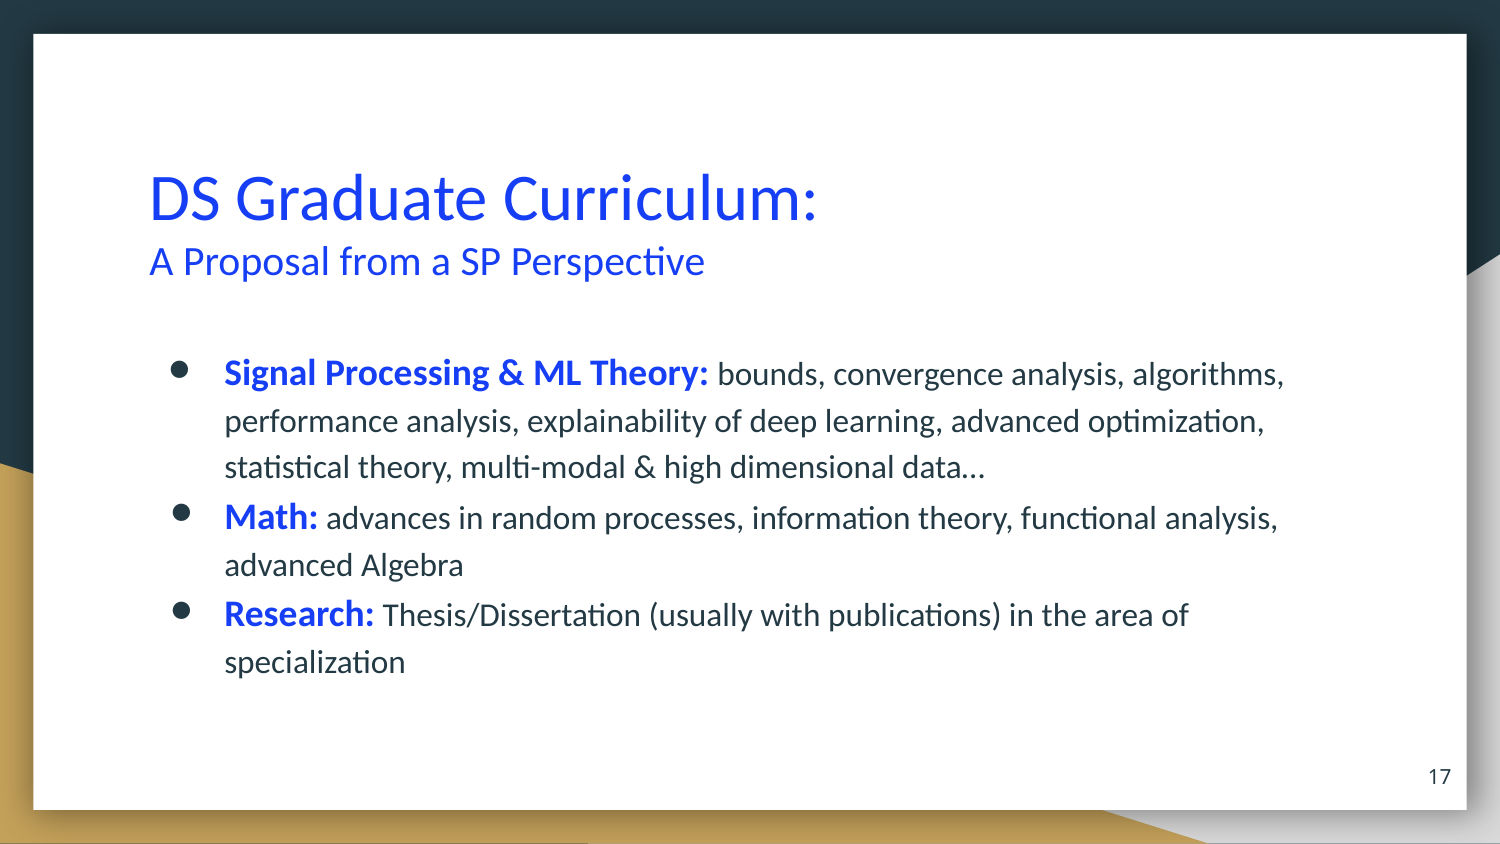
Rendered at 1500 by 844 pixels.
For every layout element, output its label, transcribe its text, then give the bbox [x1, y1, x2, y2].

list Signal Processing & ML Theory: bounds, convergence analysis, algorithms, performance analysis, explainability of deep learning, advanced optimization, statistical theory, multi-modal & high dimensional data… Math: advances in random processes, information theory, functional analysis, advanced Algebra Research: Thesis/Dissertation (usually with publications) in the area of specialization [134, 326, 1366, 832]
title DS Graduate Curriculum: A Proposal from a SP Perspective [134, 138, 1366, 310]
slide_number ‹#› [1376, 745, 1467, 810]
